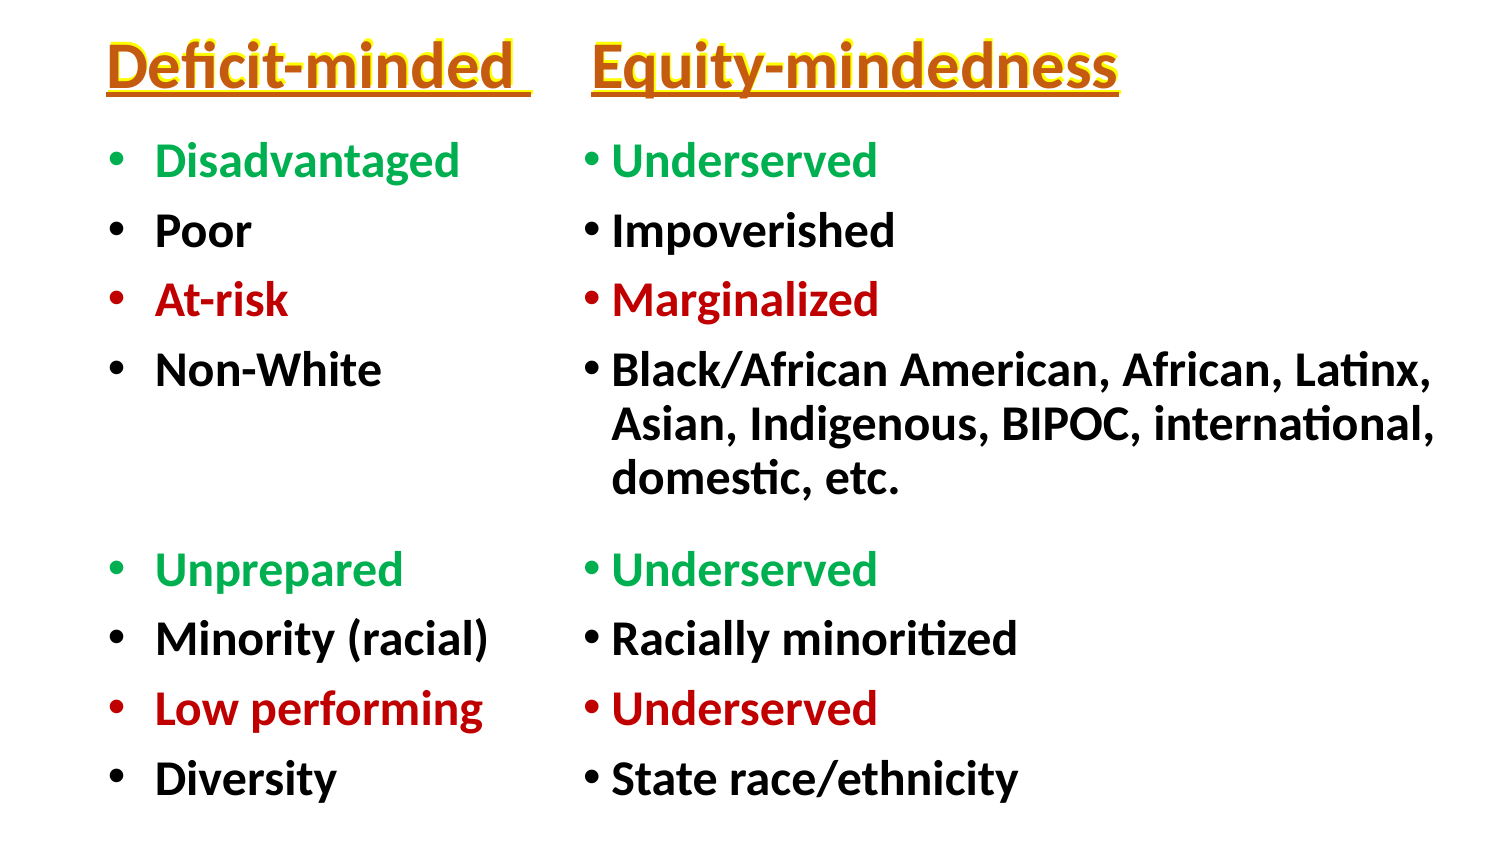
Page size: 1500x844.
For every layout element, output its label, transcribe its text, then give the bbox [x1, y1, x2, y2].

text_box Disadvantaged Poor At-risk Non-White [93, 126, 739, 445]
text_box Unprepared Minority (racial) Low performing Diversity [93, 535, 568, 844]
text_box Underserved Racially minoritized Underserved State race/ethnicity [568, 535, 1500, 844]
text_box Deficit-minded Equity-mindedness [91, 23, 1478, 125]
text_box Underserved Impoverished Marginalized Black/African American, African, Latinx, Asian, Indigenous, BIPOC, international, domestic, etc. [568, 126, 1500, 535]
text_box Deficit-minded Equity-mindedness [93, 20, 1480, 122]
